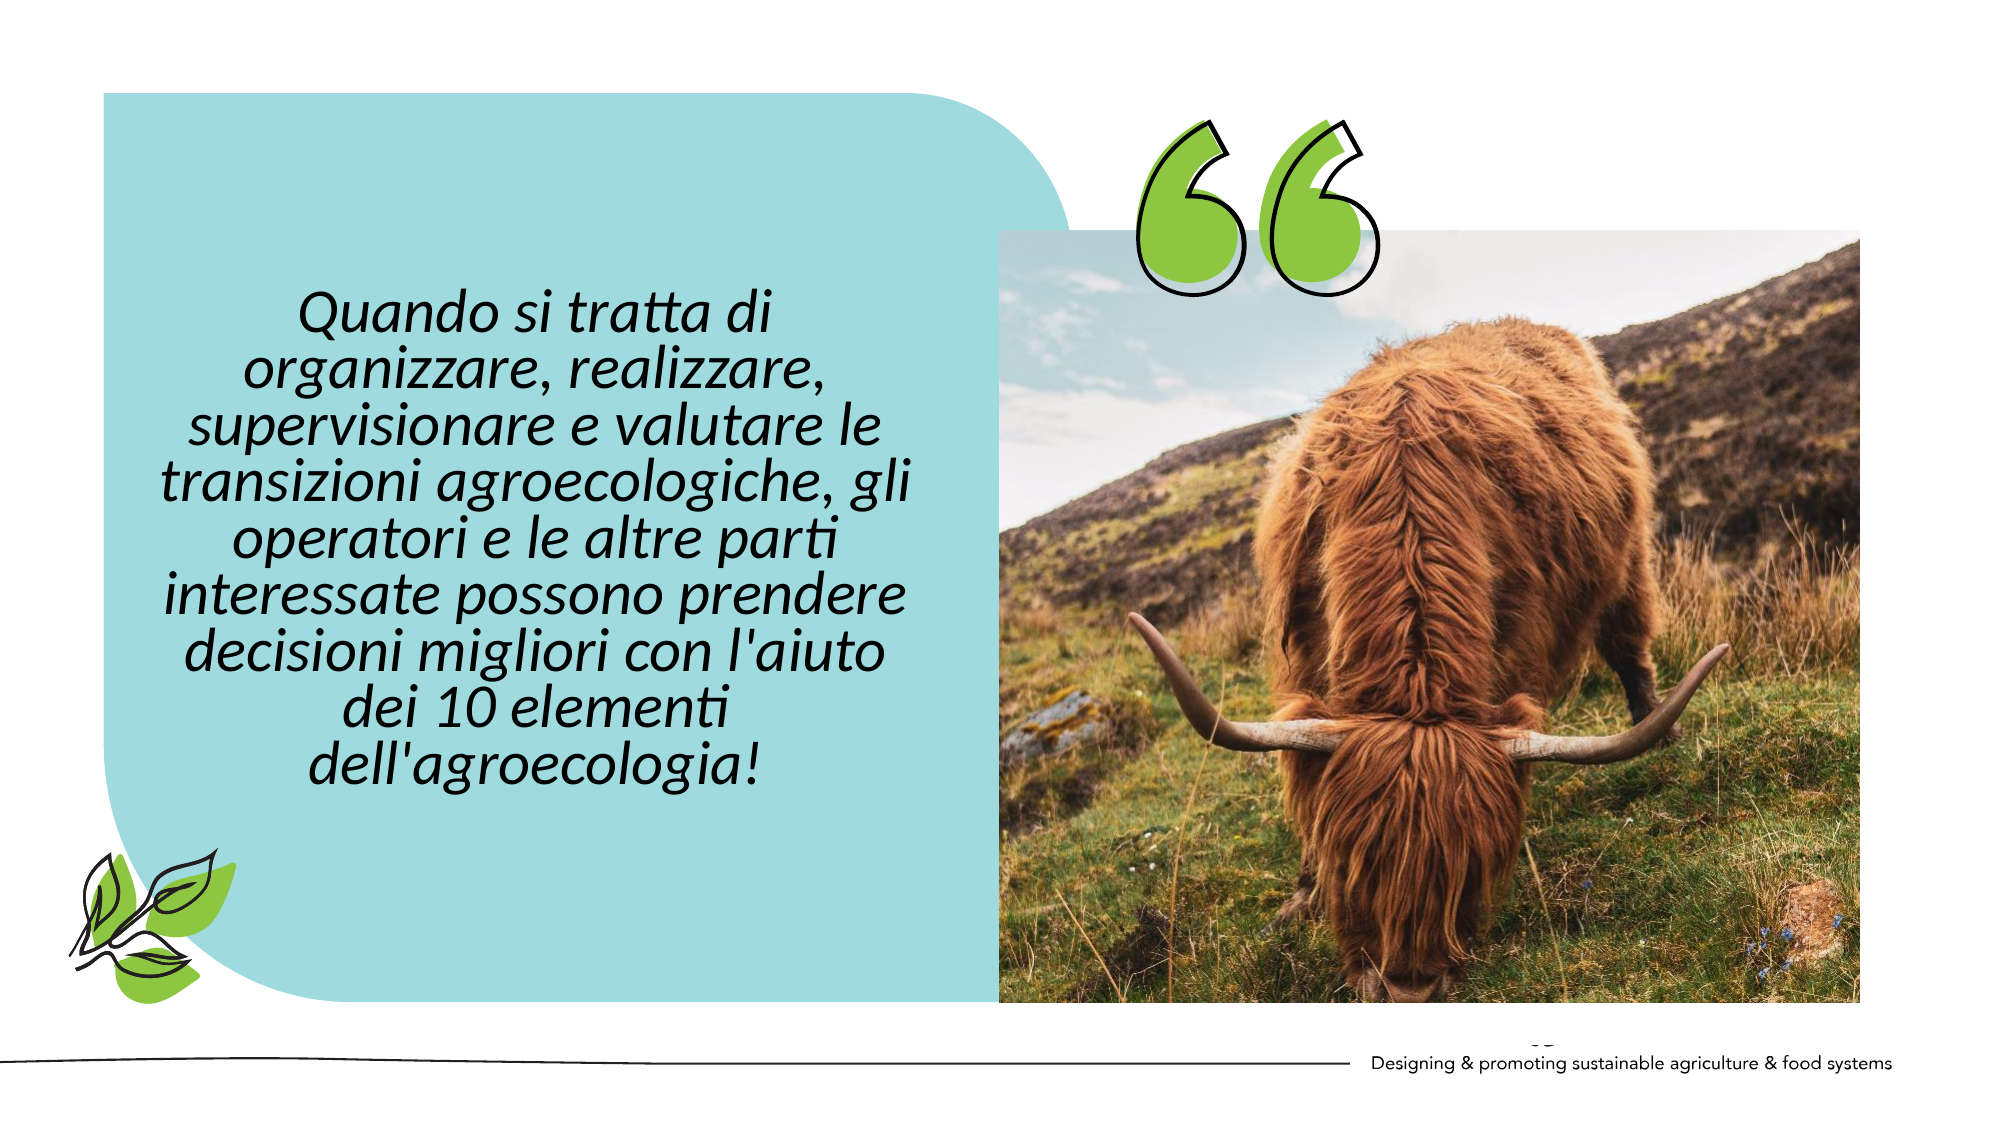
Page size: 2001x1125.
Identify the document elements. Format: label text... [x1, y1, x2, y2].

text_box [1135, 119, 1381, 298]
picture [1332, 1045, 1914, 1088]
list Quando si tratta di organizzare, realizzare, supervisionare e valutare le transizioni agroecologiche, gli operatori e le altre parti interessate possono prendere decisioni migliori con l'aiuto dei 10 elementi dell'agroecologia! [140, 208, 932, 875]
picture [999, 230, 1860, 1003]
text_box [77, 821, 235, 1013]
